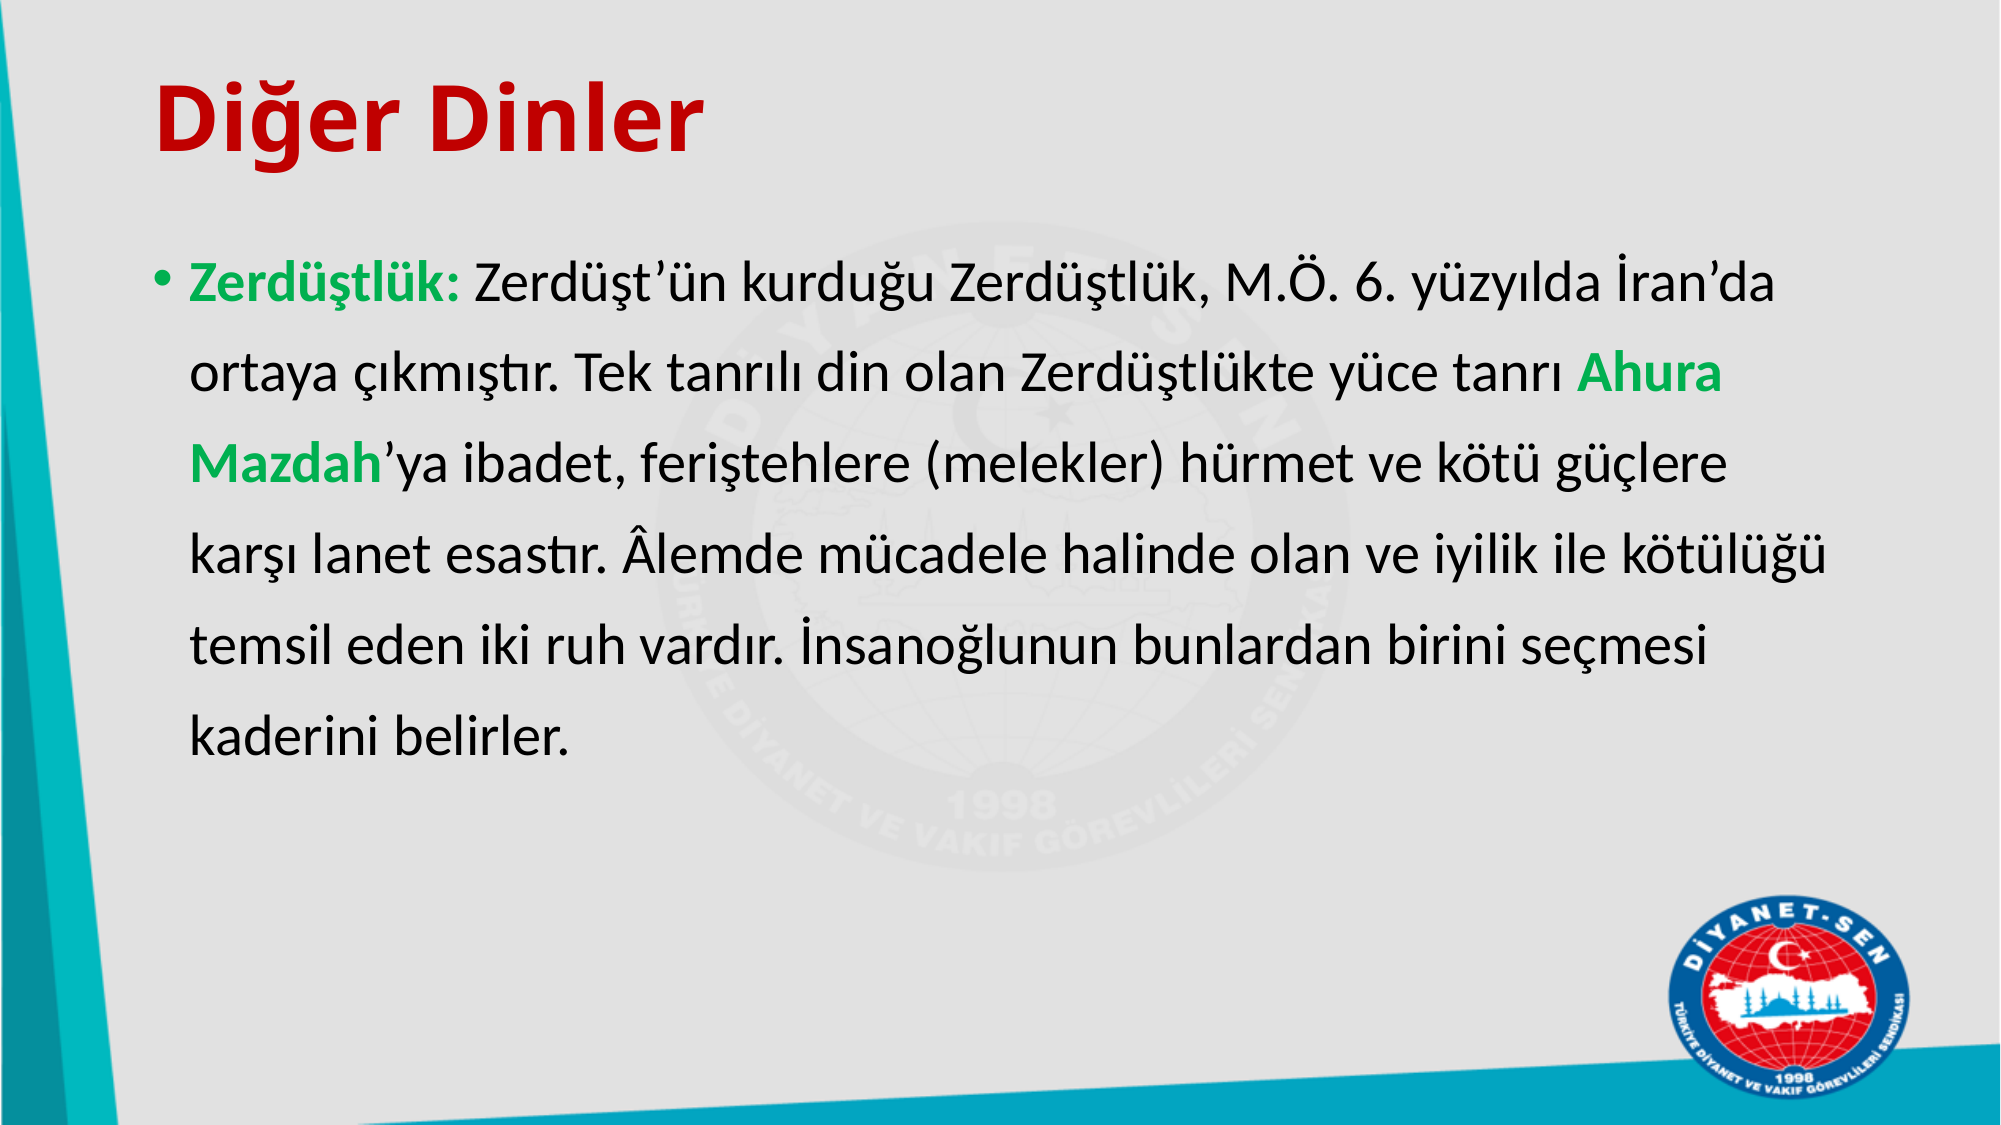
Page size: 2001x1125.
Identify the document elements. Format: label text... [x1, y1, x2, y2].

list Zerdüştlük: Zerdüşt’ün kurduğu Zerdüştlük, M.Ö. 6. yüzyılda İran’da ortaya çıkmıştır. Tek tanrılı din olan Zerdüştlükte yüce tanrı Ahura Mazdah’ya ibadet, feriştehlere (melekler) hürmet ve kötü güçlere karşı lanet esastır. Âlemde mücadele halinde olan ve iyilik ile kötülüğü temsil eden iki ruh vardır. İnsanoğlunun bunlardan birini seçmesi kaderini belirler. [137, 214, 1863, 1014]
title Diğer Dinler [137, 59, 1863, 184]
picture [0, 0, 2001, 1125]
